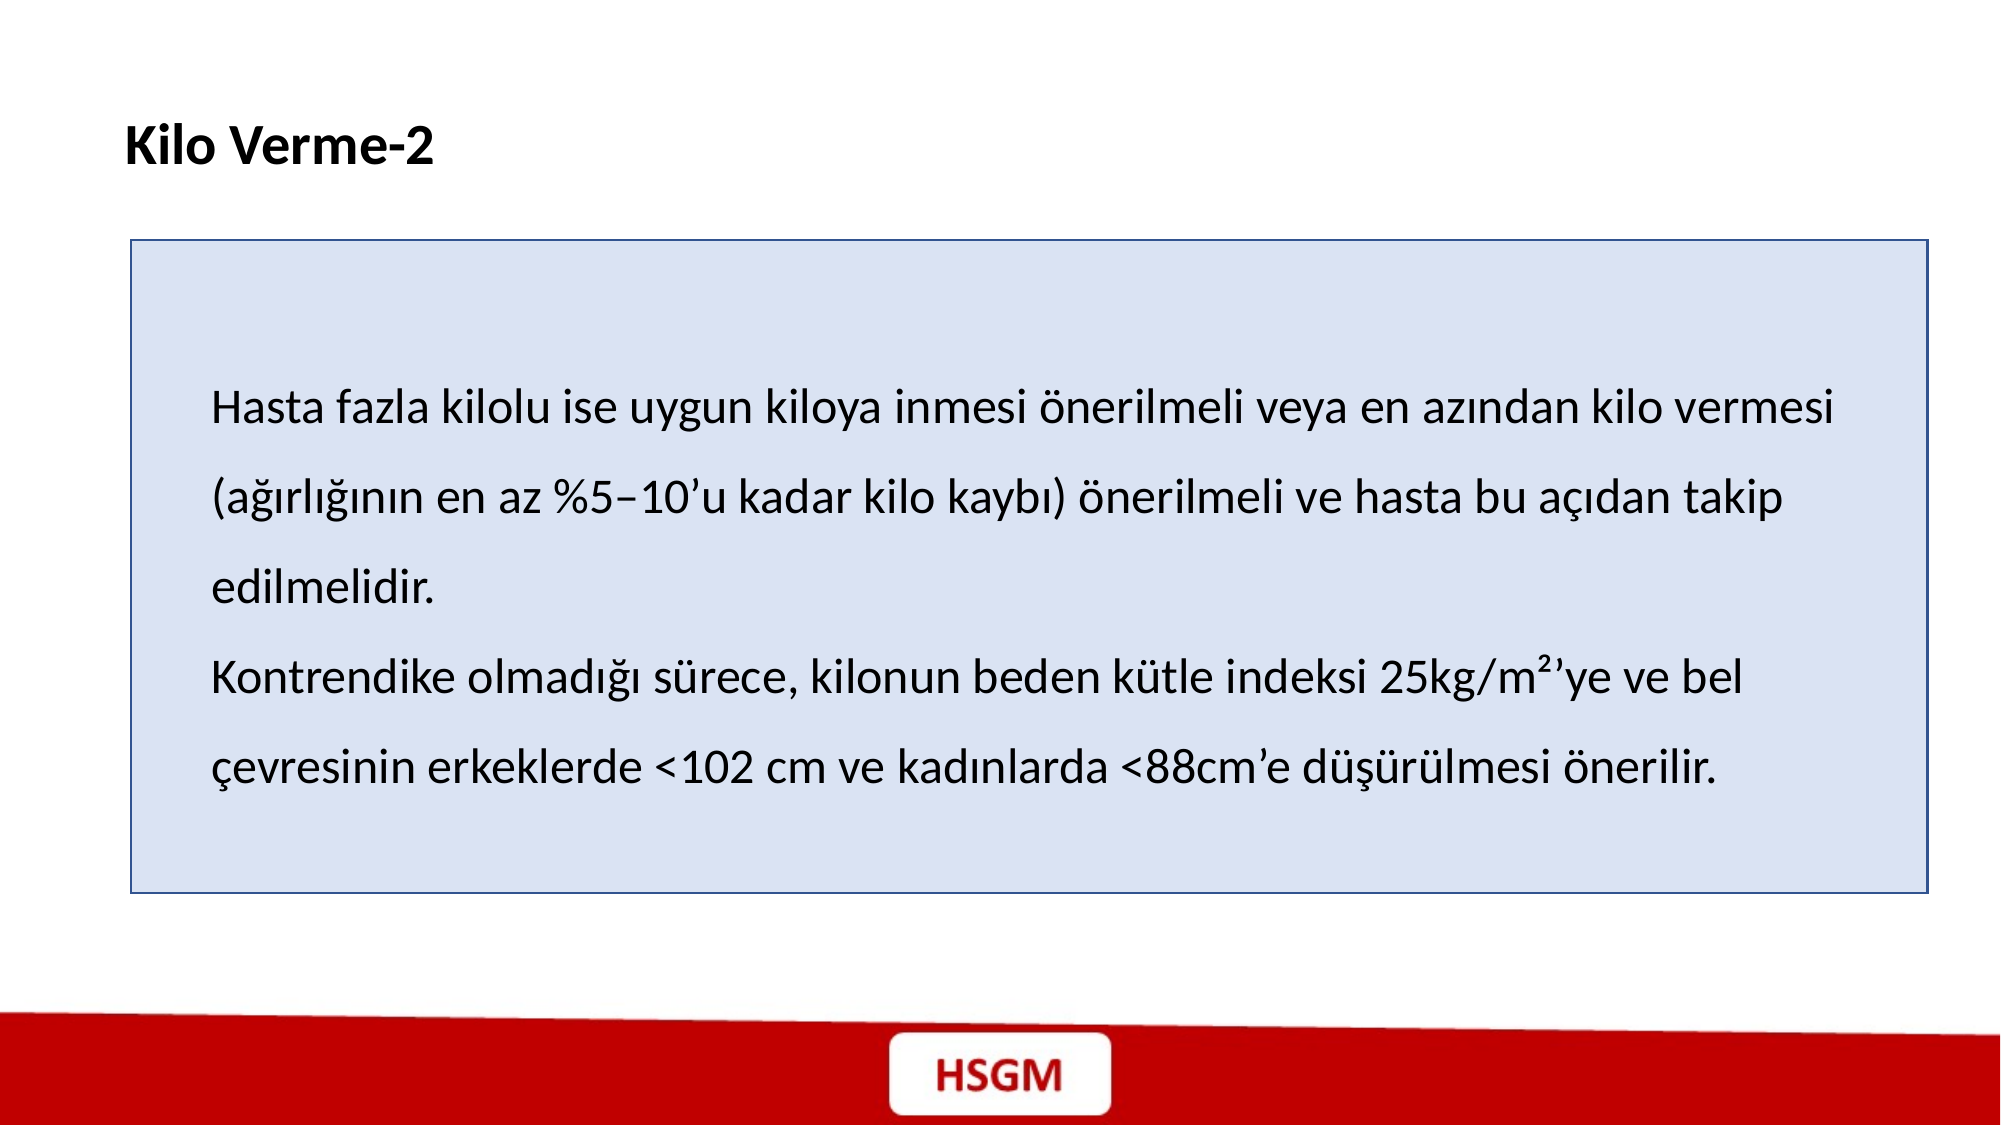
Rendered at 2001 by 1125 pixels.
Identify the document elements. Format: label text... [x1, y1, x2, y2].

text_box Kilo Verme-2 [110, 98, 1612, 184]
text_box Hasta fazla kilolu ise uygun kiloya inmesi önerilmeli veya en azından kilo vermesi (ağırlığının en az %5–10’u kadar kilo kaybı) önerilmeli ve hasta bu açıdan takip edilmelidir. Kontrendike olmadığı sürece, kilonun beden kütle indeksi 25kg/m²’ye ve bel çevresinin erkeklerde <102 cm ve kadınlarda <88cm’e düşürülmesi önerilir. [196, 336, 1928, 801]
picture [0, 0, 2001, 1125]
text_box [130, 239, 1929, 894]
